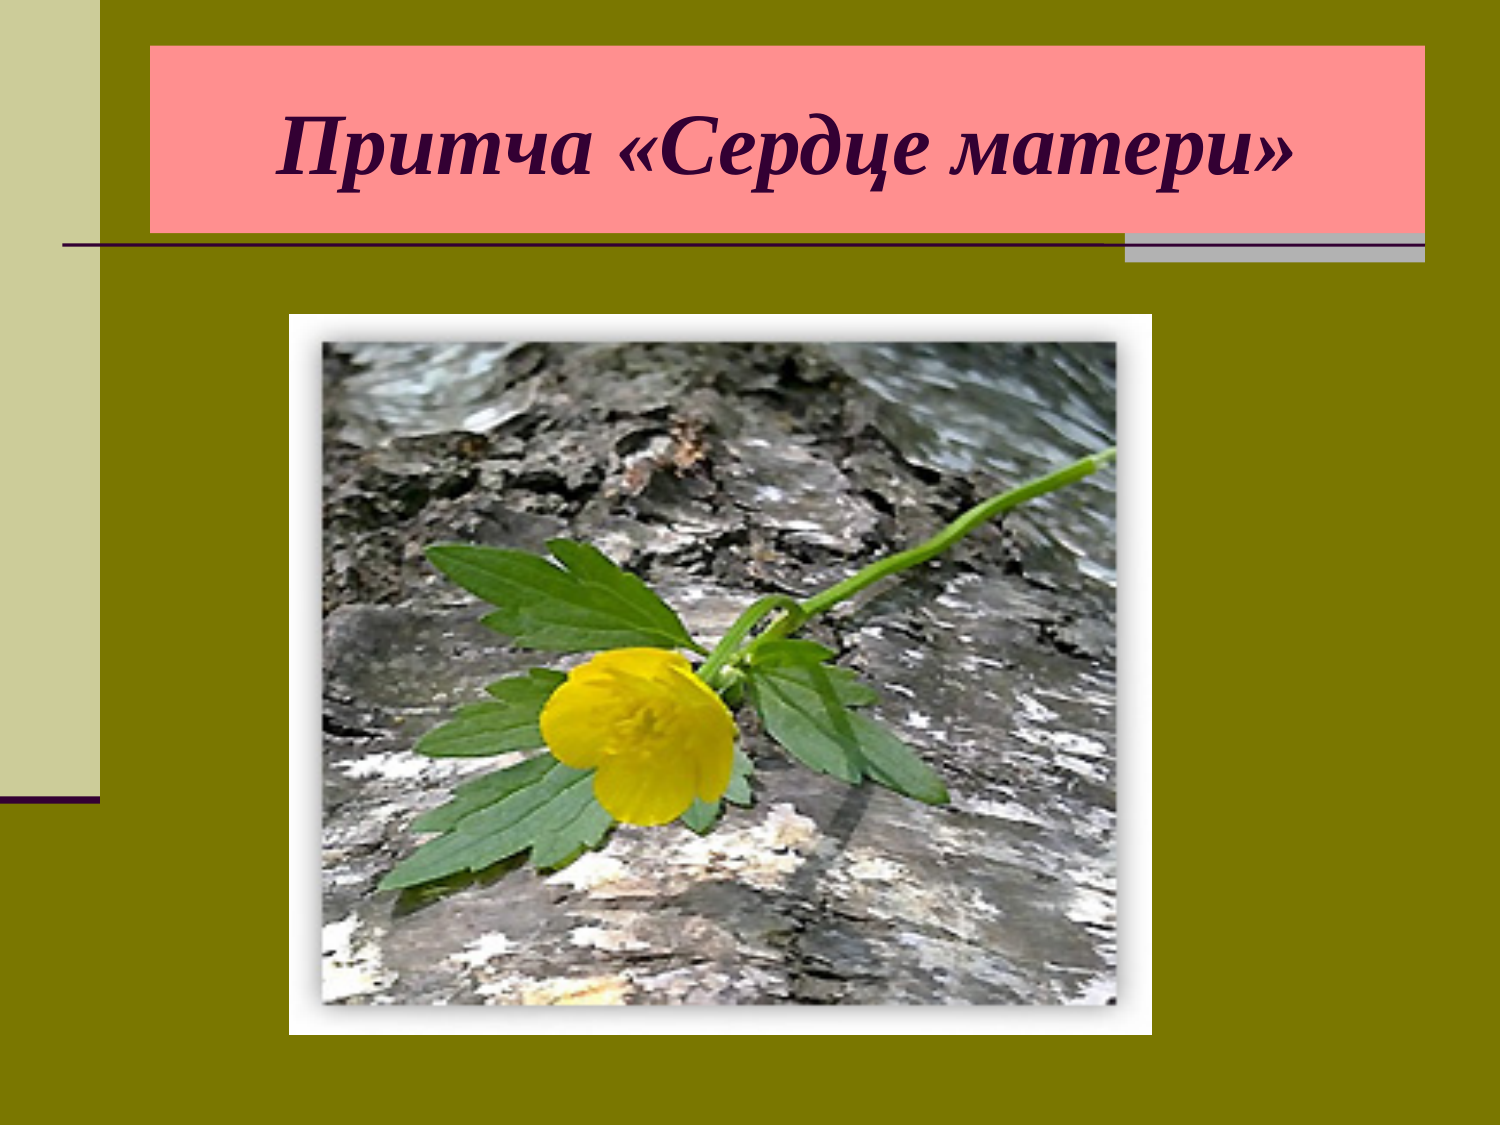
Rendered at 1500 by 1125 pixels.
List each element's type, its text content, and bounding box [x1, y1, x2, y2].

title Притча «Сердце матери» [149, 45, 1426, 234]
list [289, 314, 1152, 1036]
